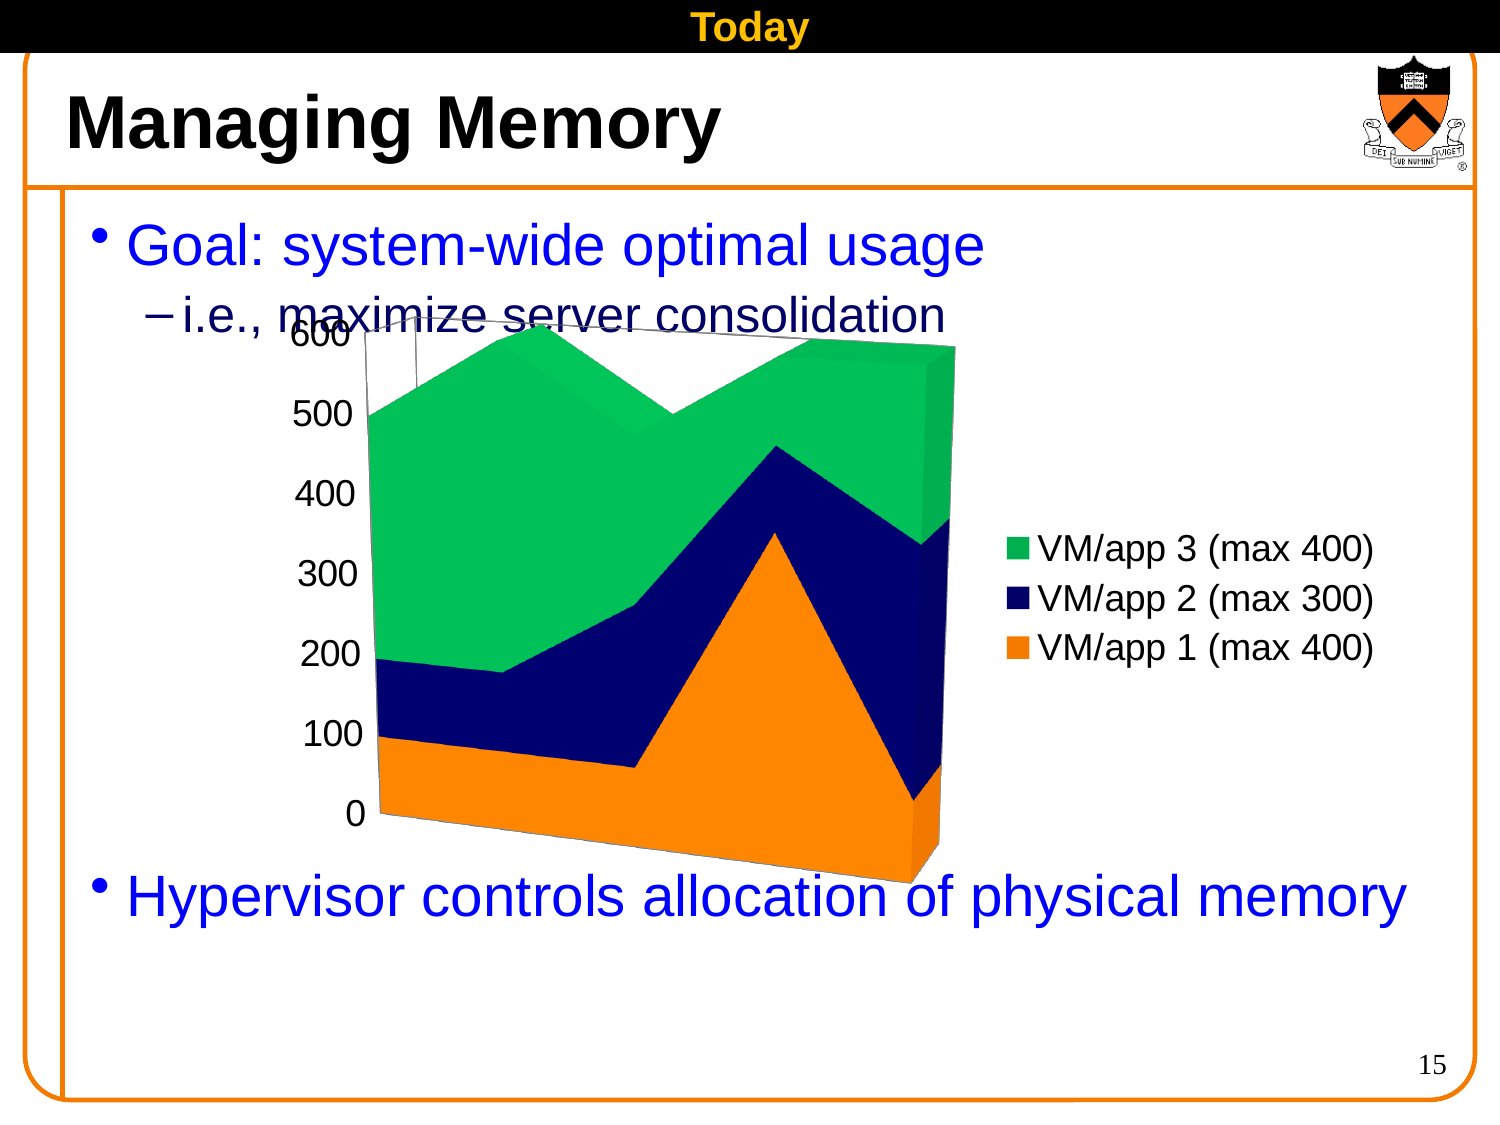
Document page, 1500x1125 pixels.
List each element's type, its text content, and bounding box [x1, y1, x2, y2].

list Goal: system-wide optimal usage i.e., maximize server consolidation Hypervisor controls allocation of physical memory [74, 199, 1463, 1101]
text_box Today [0, 0, 1500, 50]
title Managing Memory [49, 62, 1374, 176]
picture [1361, 52, 1467, 171]
slide_number 15 [1312, 1037, 1463, 1101]
chart [249, 299, 1401, 897]
